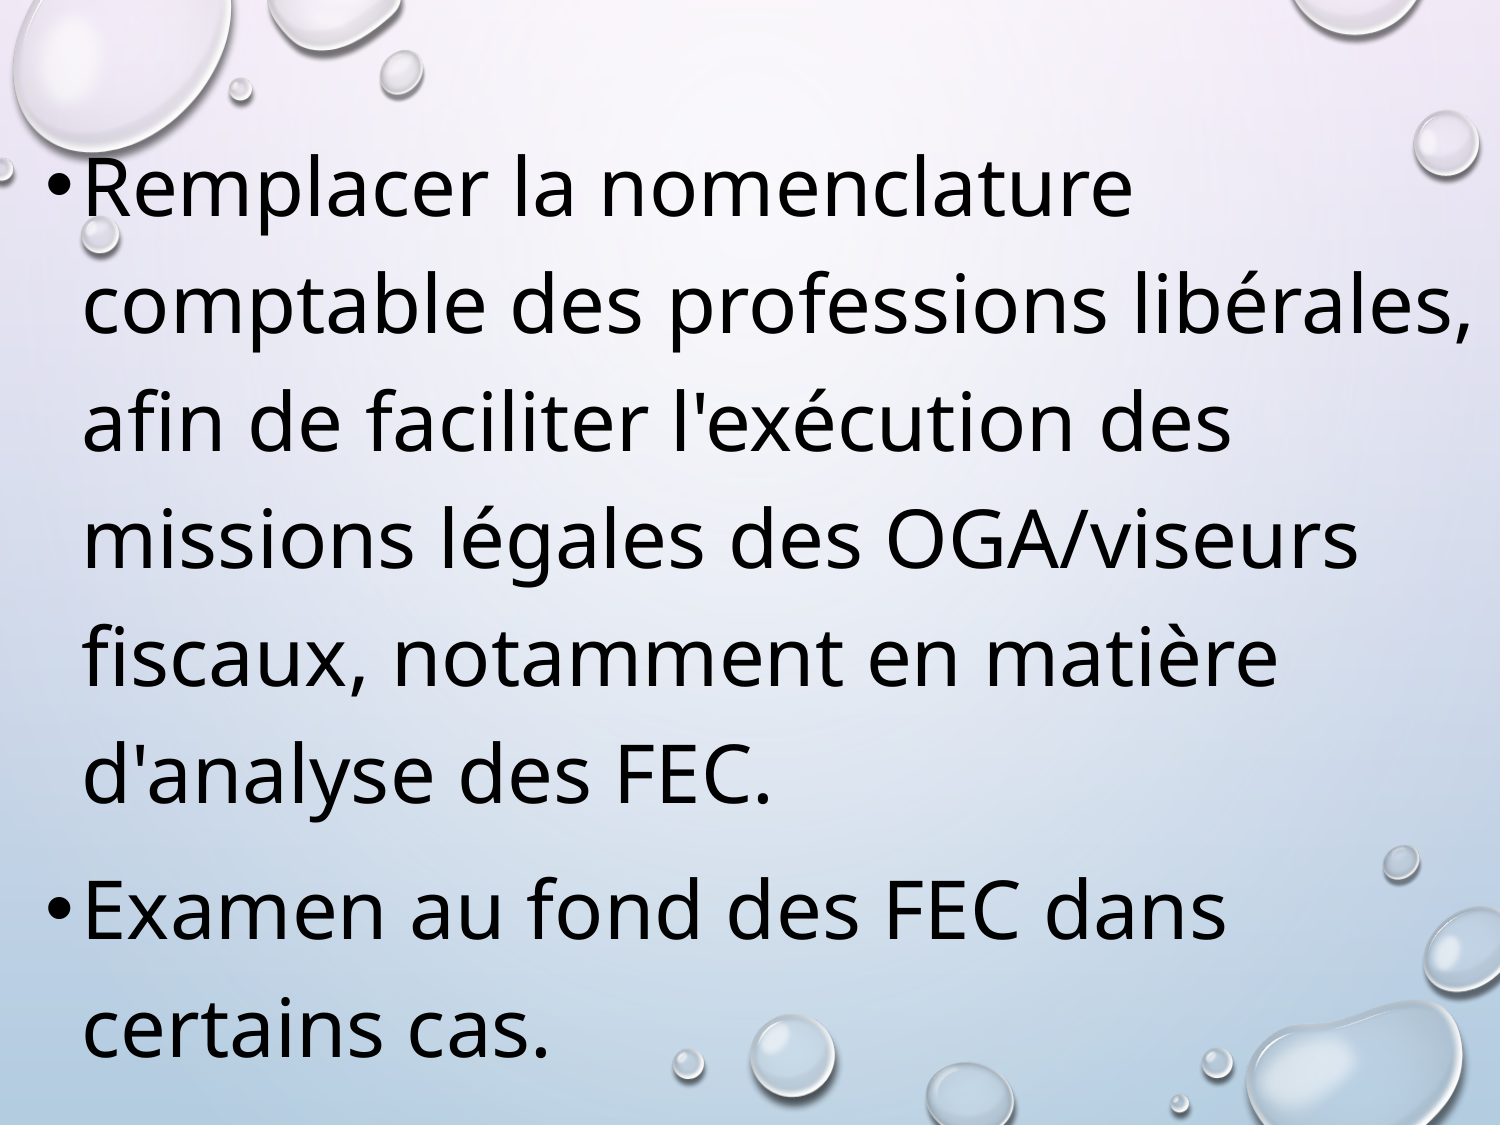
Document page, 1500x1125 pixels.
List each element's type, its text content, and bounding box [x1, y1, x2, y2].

list Remplacer la nomenclature comptable des professions libérales, afin de faciliter l'exécution des missions légales des OGA/viseurs fiscaux, notamment en matière d'analyse des FEC. Examen au fond des FEC dans certains cas. [30, 107, 1500, 1095]
picture [0, 0, 1500, 1125]
